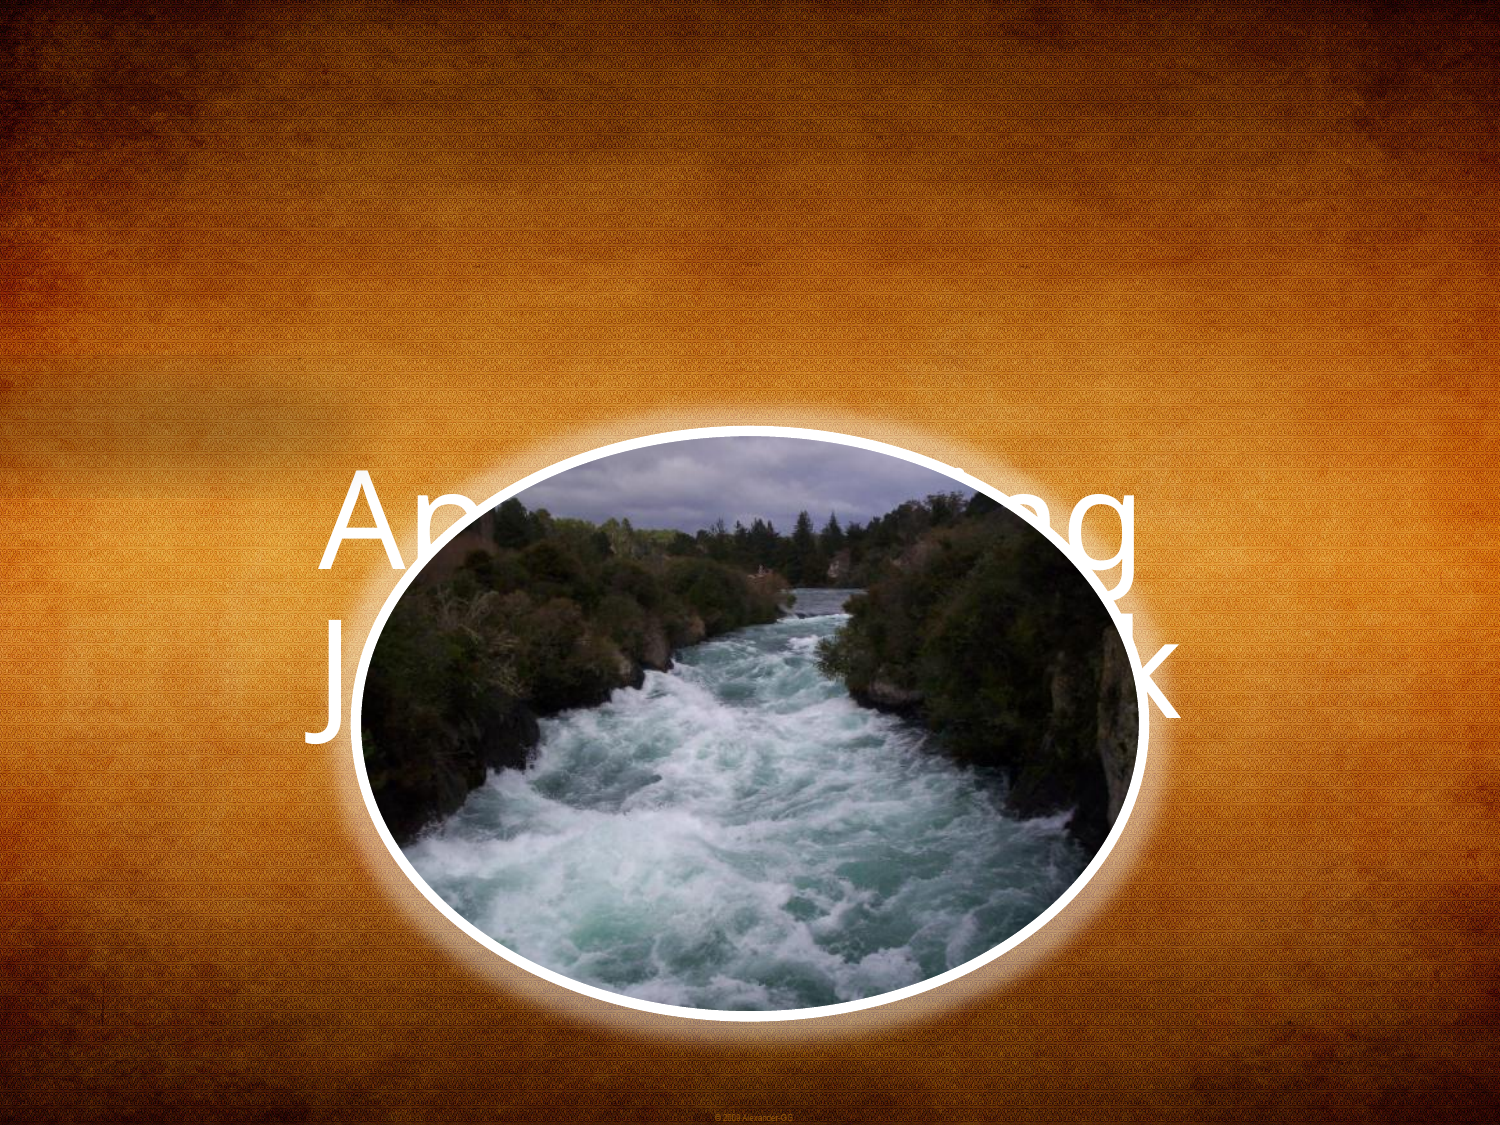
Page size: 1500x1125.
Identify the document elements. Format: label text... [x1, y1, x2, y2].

title Approaching Jordan’s Bank [332, 363, 1388, 756]
title Approaching Jordan’s Bank [112, 478, 355, 756]
picture [0, 0, 1500, 1125]
